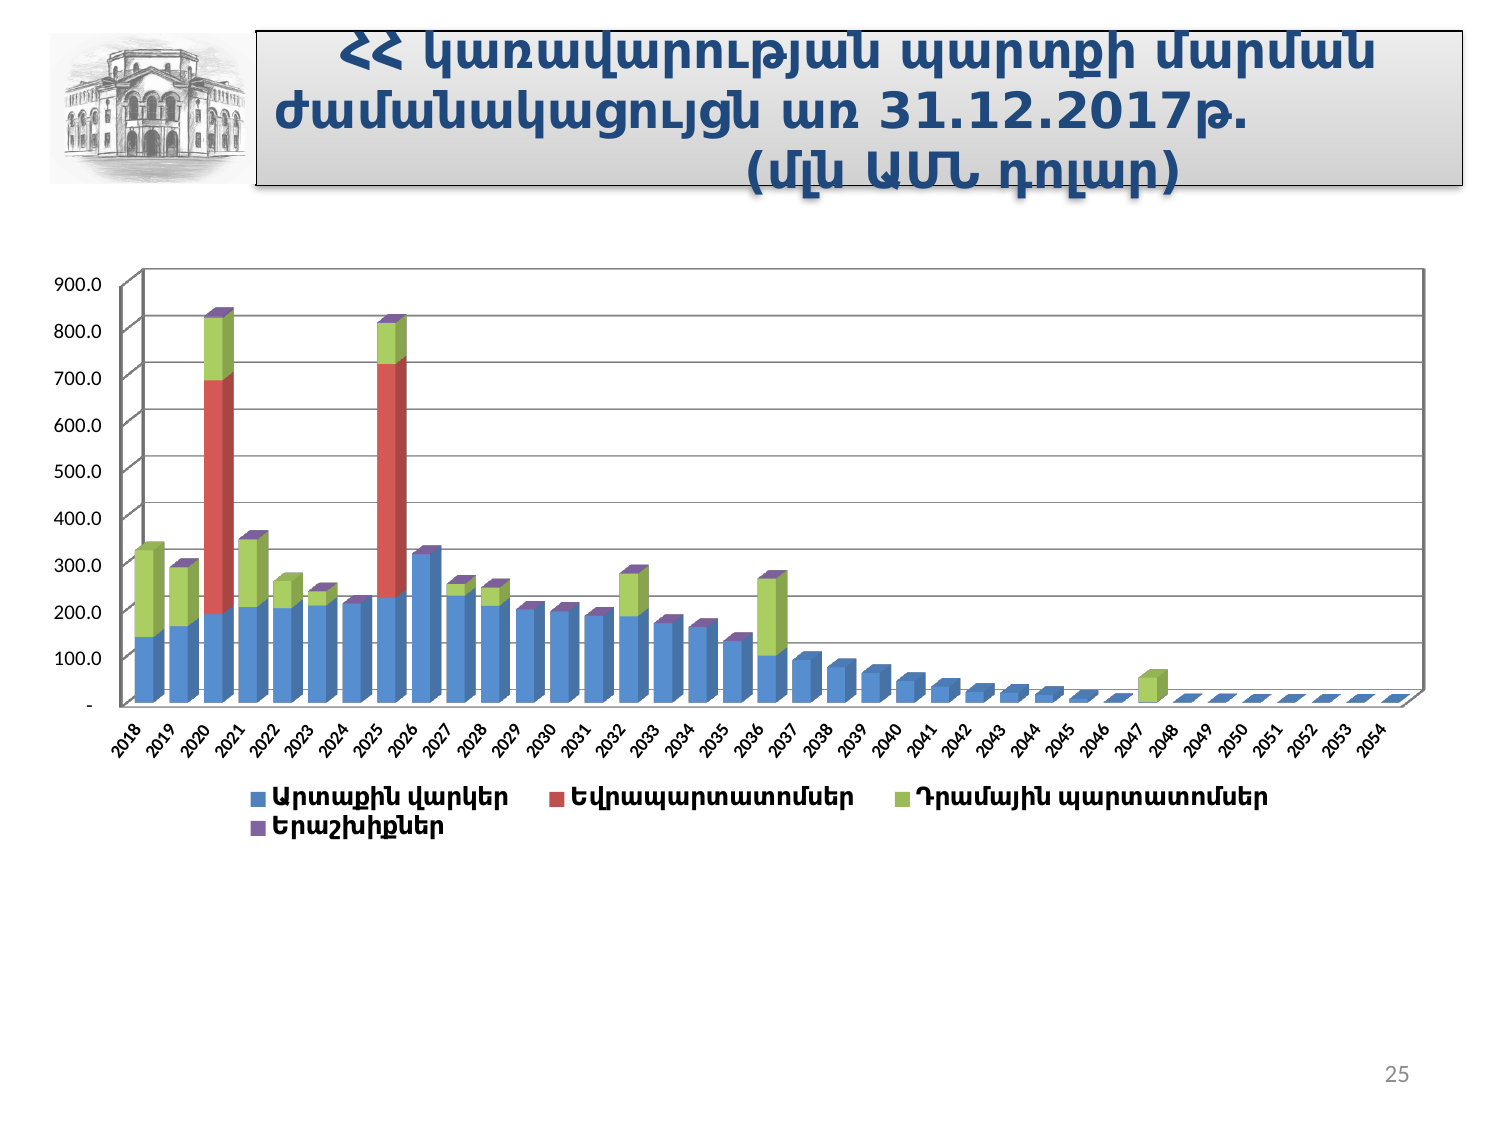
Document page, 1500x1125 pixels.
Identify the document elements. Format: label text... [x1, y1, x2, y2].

slide_number 25 [1074, 1042, 1425, 1103]
picture [49, 32, 257, 184]
chart [24, 237, 1476, 863]
text_box ՀՀ կառավարության պարտքի մարման ժամանակացույցն առ 31.12.2017թ. (մլն ԱՄՆ դոլար) [255, 30, 1463, 186]
